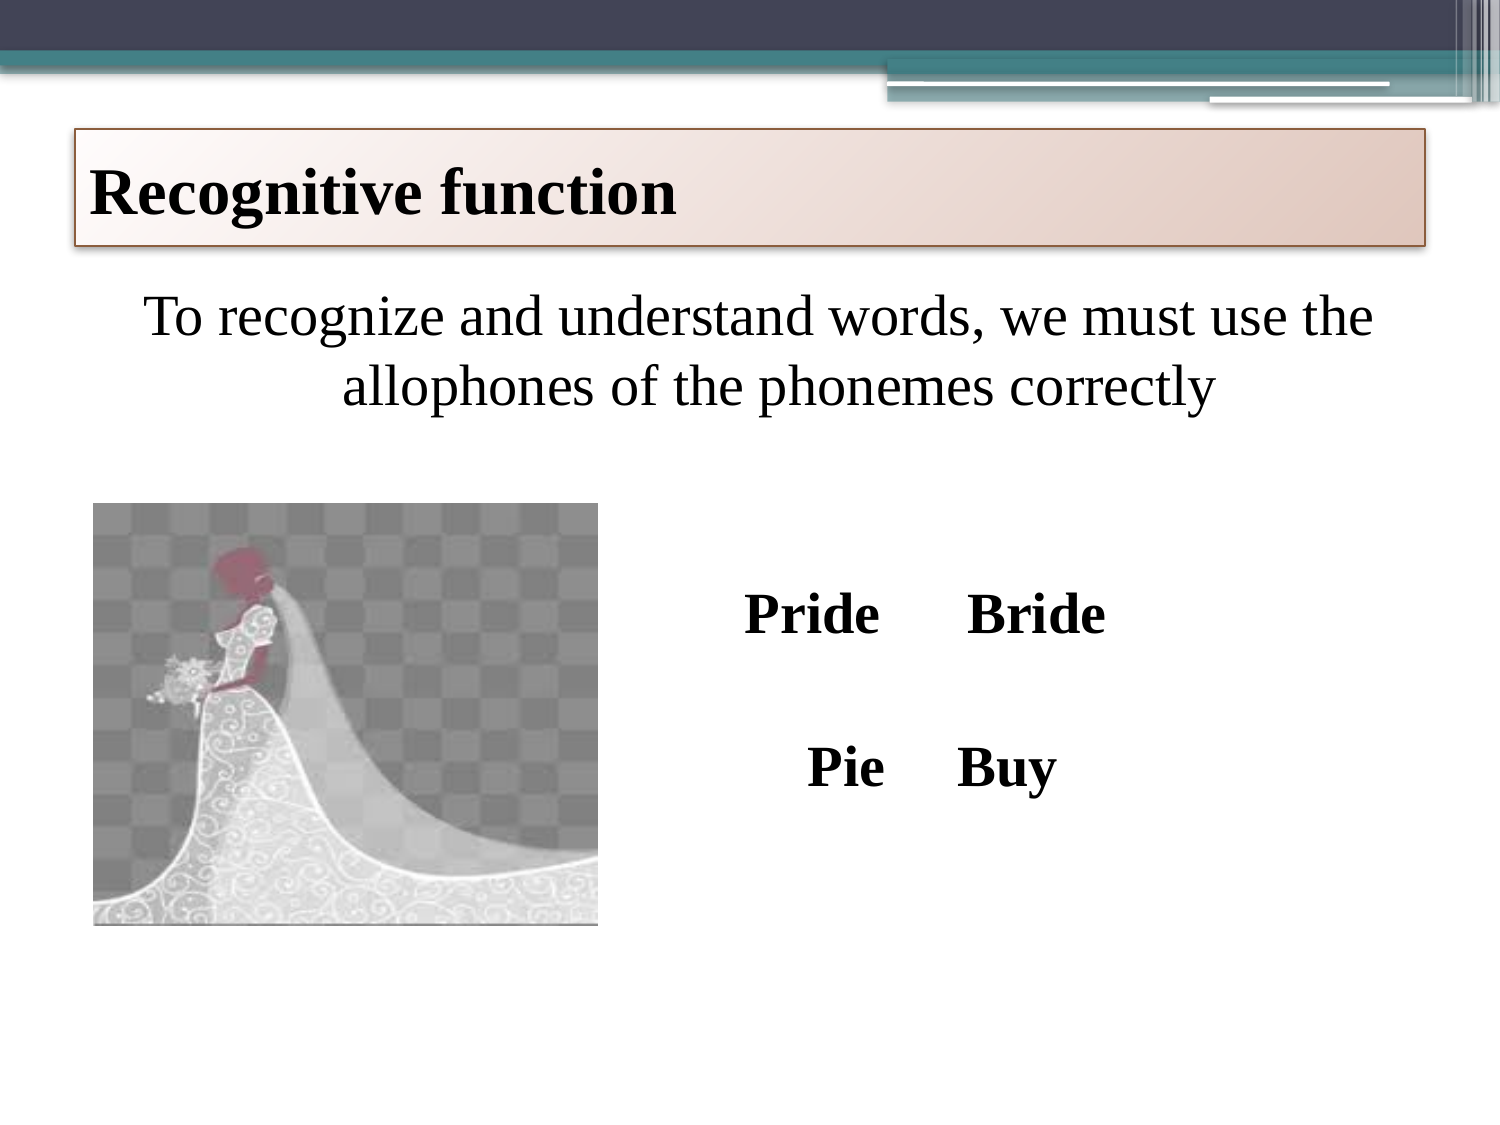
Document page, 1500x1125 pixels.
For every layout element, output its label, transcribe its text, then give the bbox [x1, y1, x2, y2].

picture [93, 503, 598, 926]
title Recognitive function [74, 128, 1426, 247]
list To recognize and understand words, we must use the allophones of the phonemes correctly Pride Bride Pie Buy [75, 269, 1425, 1079]
